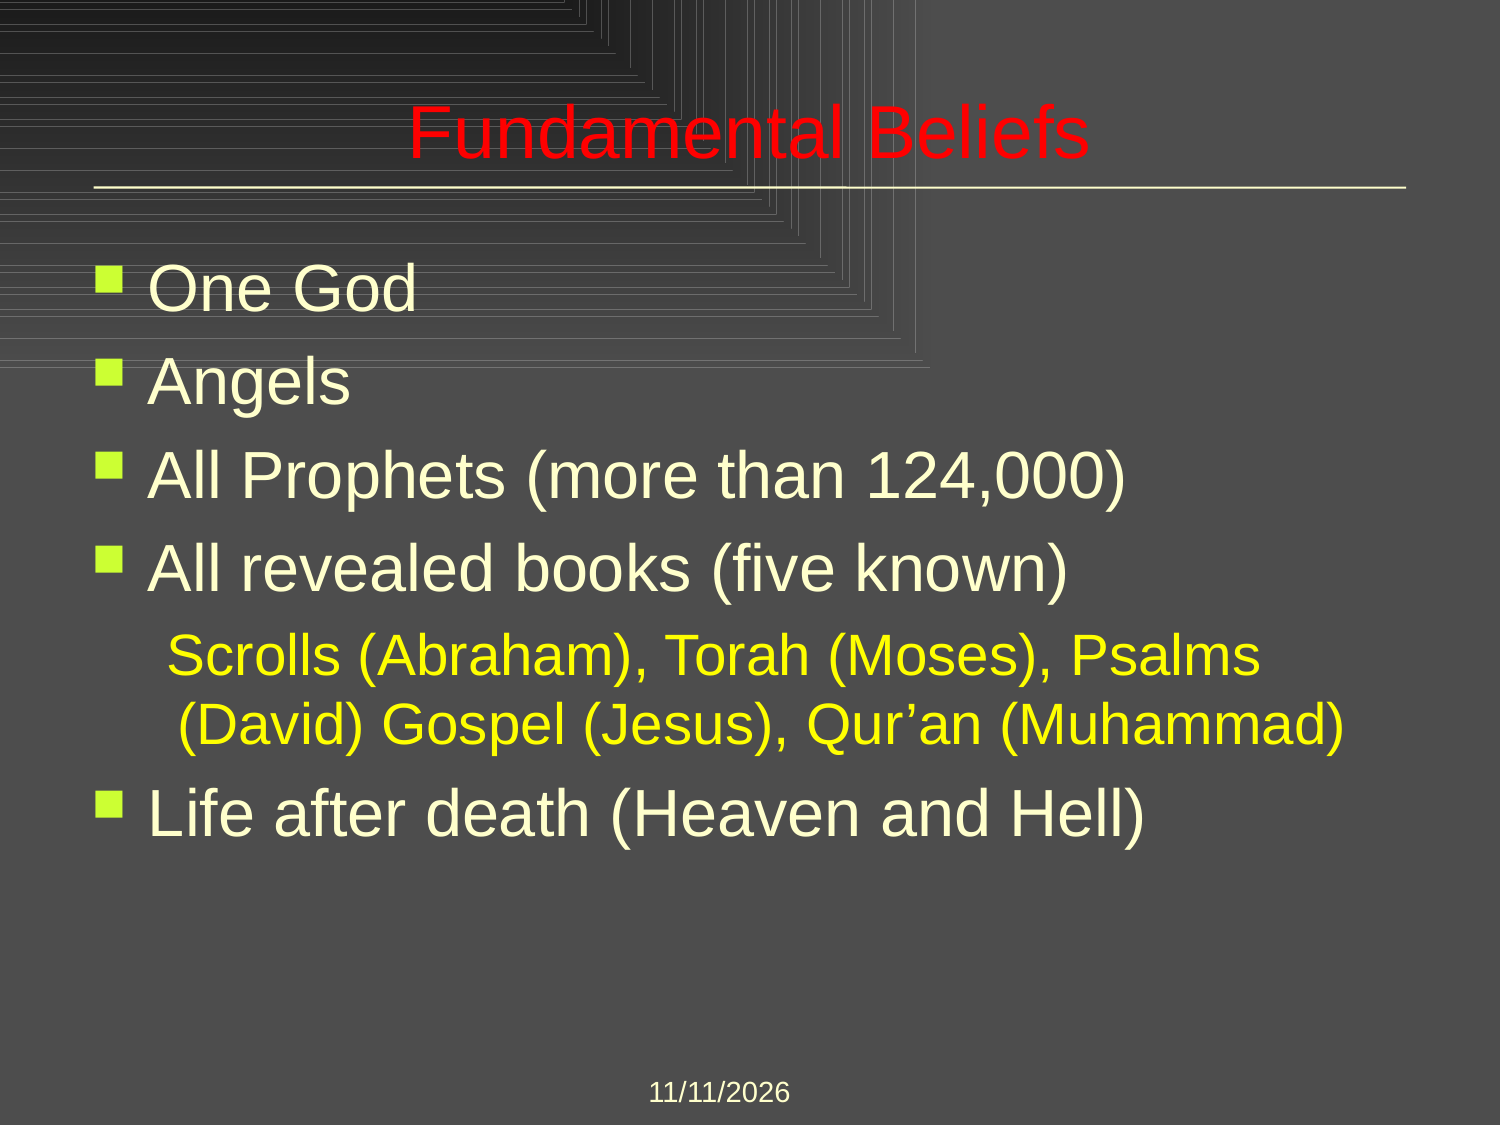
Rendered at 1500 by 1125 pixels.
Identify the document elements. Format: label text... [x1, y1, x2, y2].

title Fundamental Beliefs [249, 74, 1251, 182]
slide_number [563, 1040, 876, 1116]
list One God Angels All Prophets (more than 124,000) All revealed books (five known) Scrolls (Abraham), Torah (Moses), Psalms (David) Gospel (Jesus), Qur’an (Muhammad) Life after death (Heaven and Hell) [76, 237, 1424, 913]
